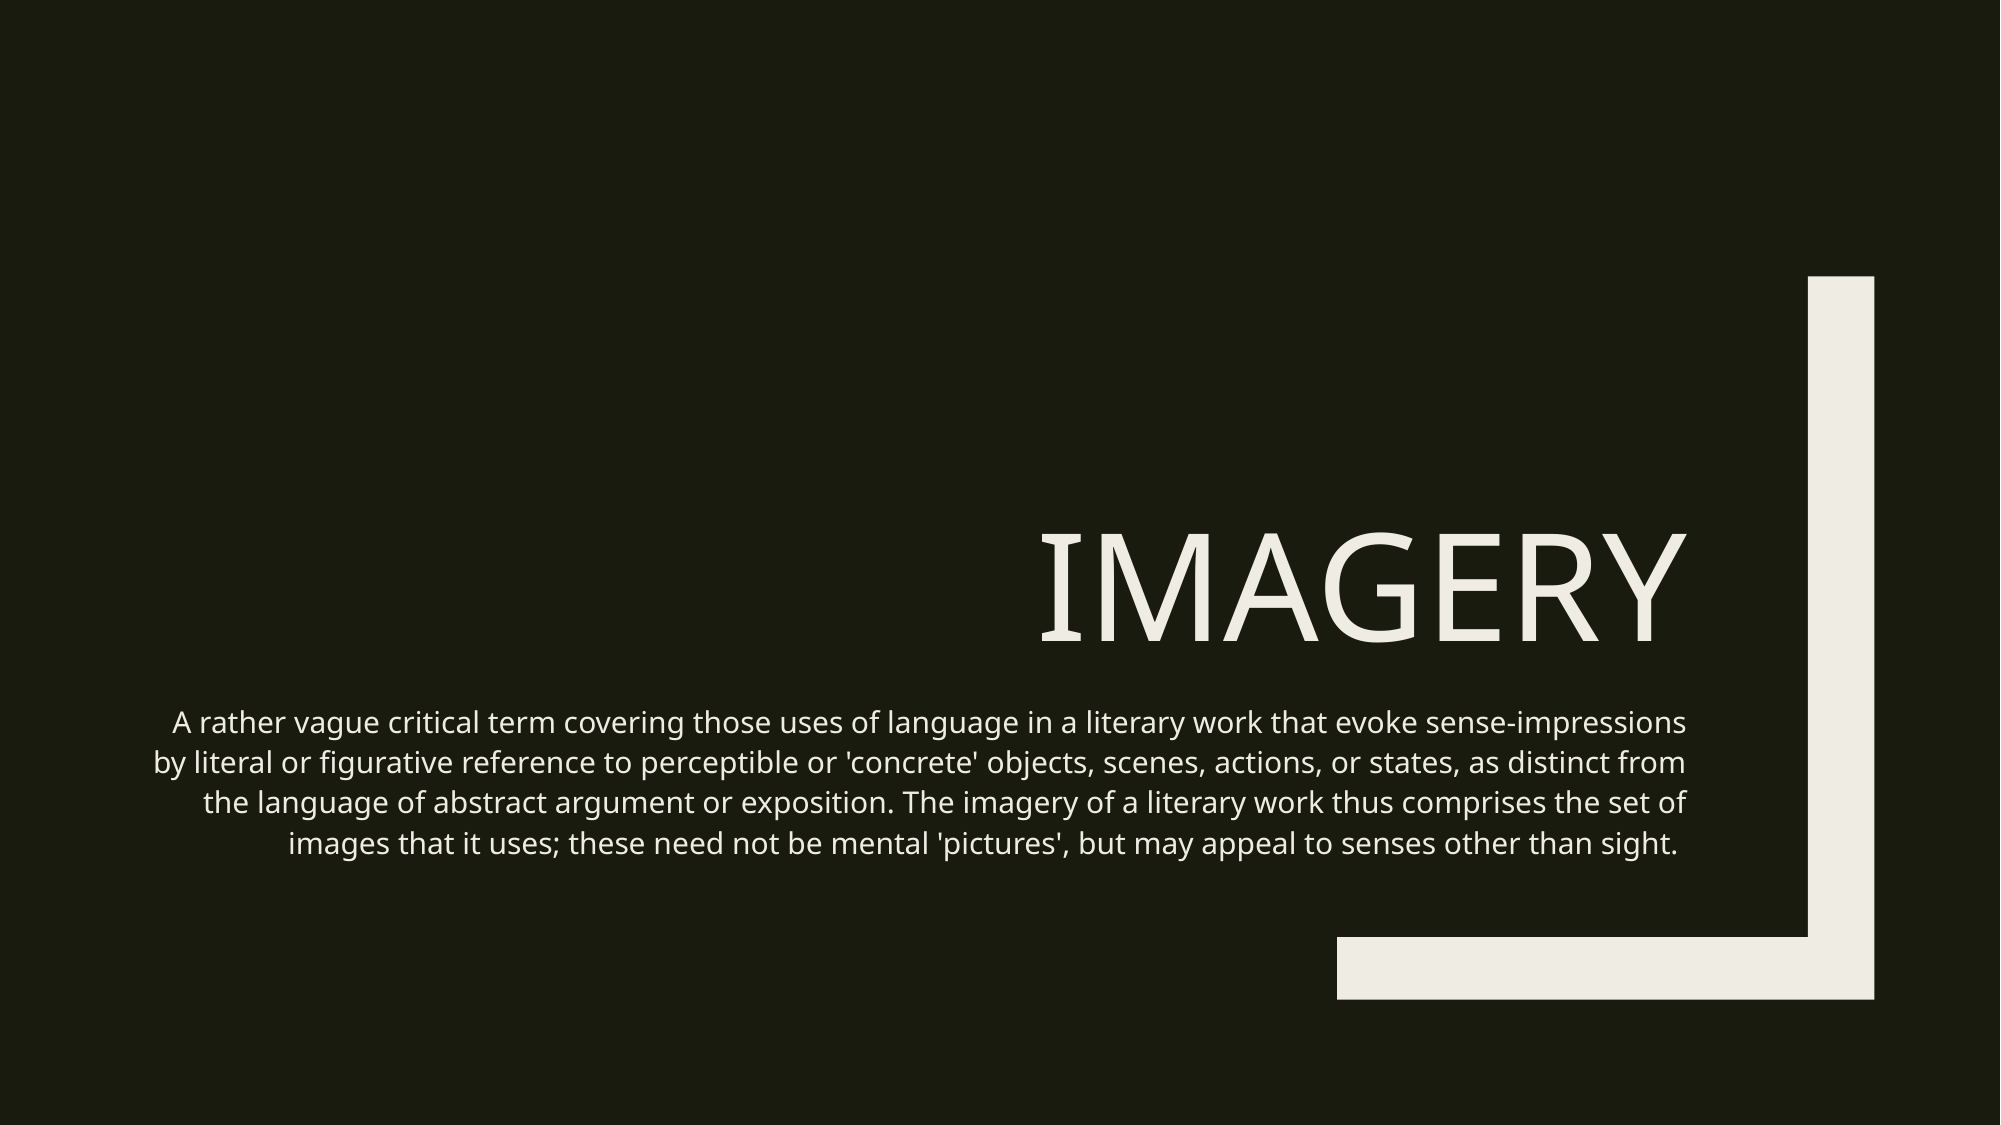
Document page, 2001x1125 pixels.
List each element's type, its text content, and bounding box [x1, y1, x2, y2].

list A rather vague critical term covering those uses of language in a literary work that evoke sense-impressions by literal or figurative reference to perceptible or 'concrete' objects, scenes, actions, or states, as distinct from the language of abstract argument or exposition. The imagery of a literary work thus comprises the set of images that it uses; these need not be mental 'pictures', but may appeal to senses other than sight. [125, 691, 1703, 880]
title Imagery [125, 213, 1703, 682]
